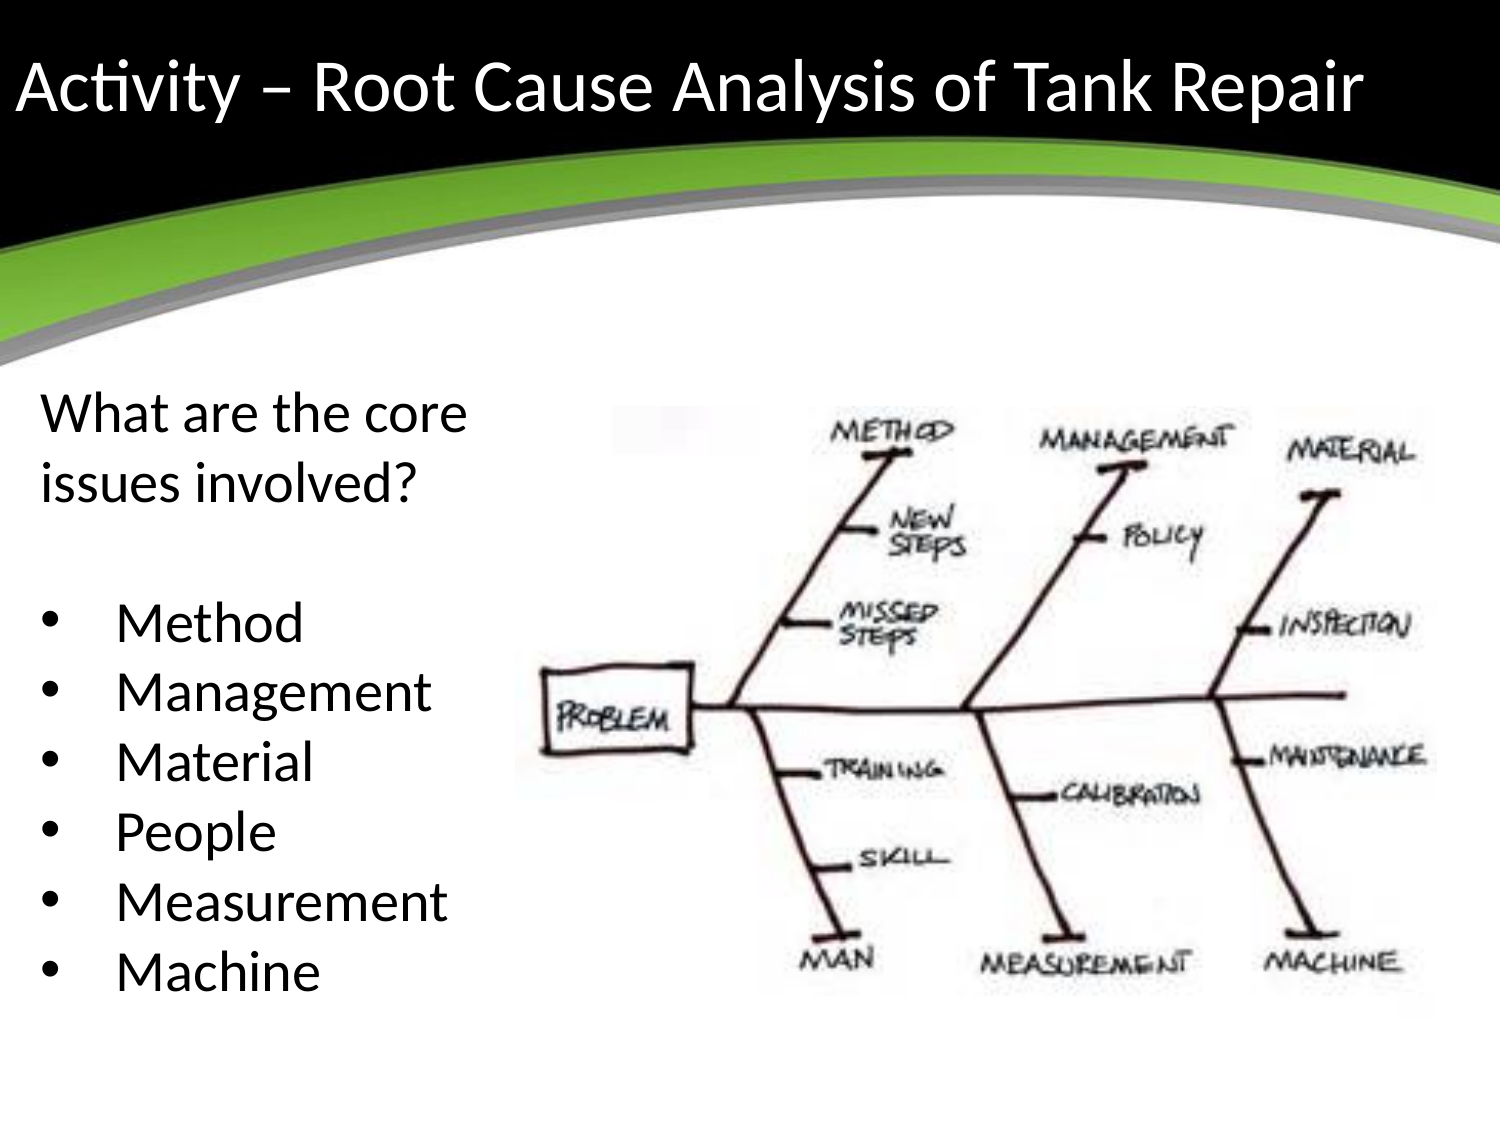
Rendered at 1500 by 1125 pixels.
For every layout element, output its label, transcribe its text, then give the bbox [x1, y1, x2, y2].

title Activity – Root Cause Analysis of Tank Repair [0, 0, 1500, 164]
picture [0, 164, 1500, 1125]
text_box What are the core issues involved? Method Management Material People Measurement Machine [25, 366, 626, 1011]
